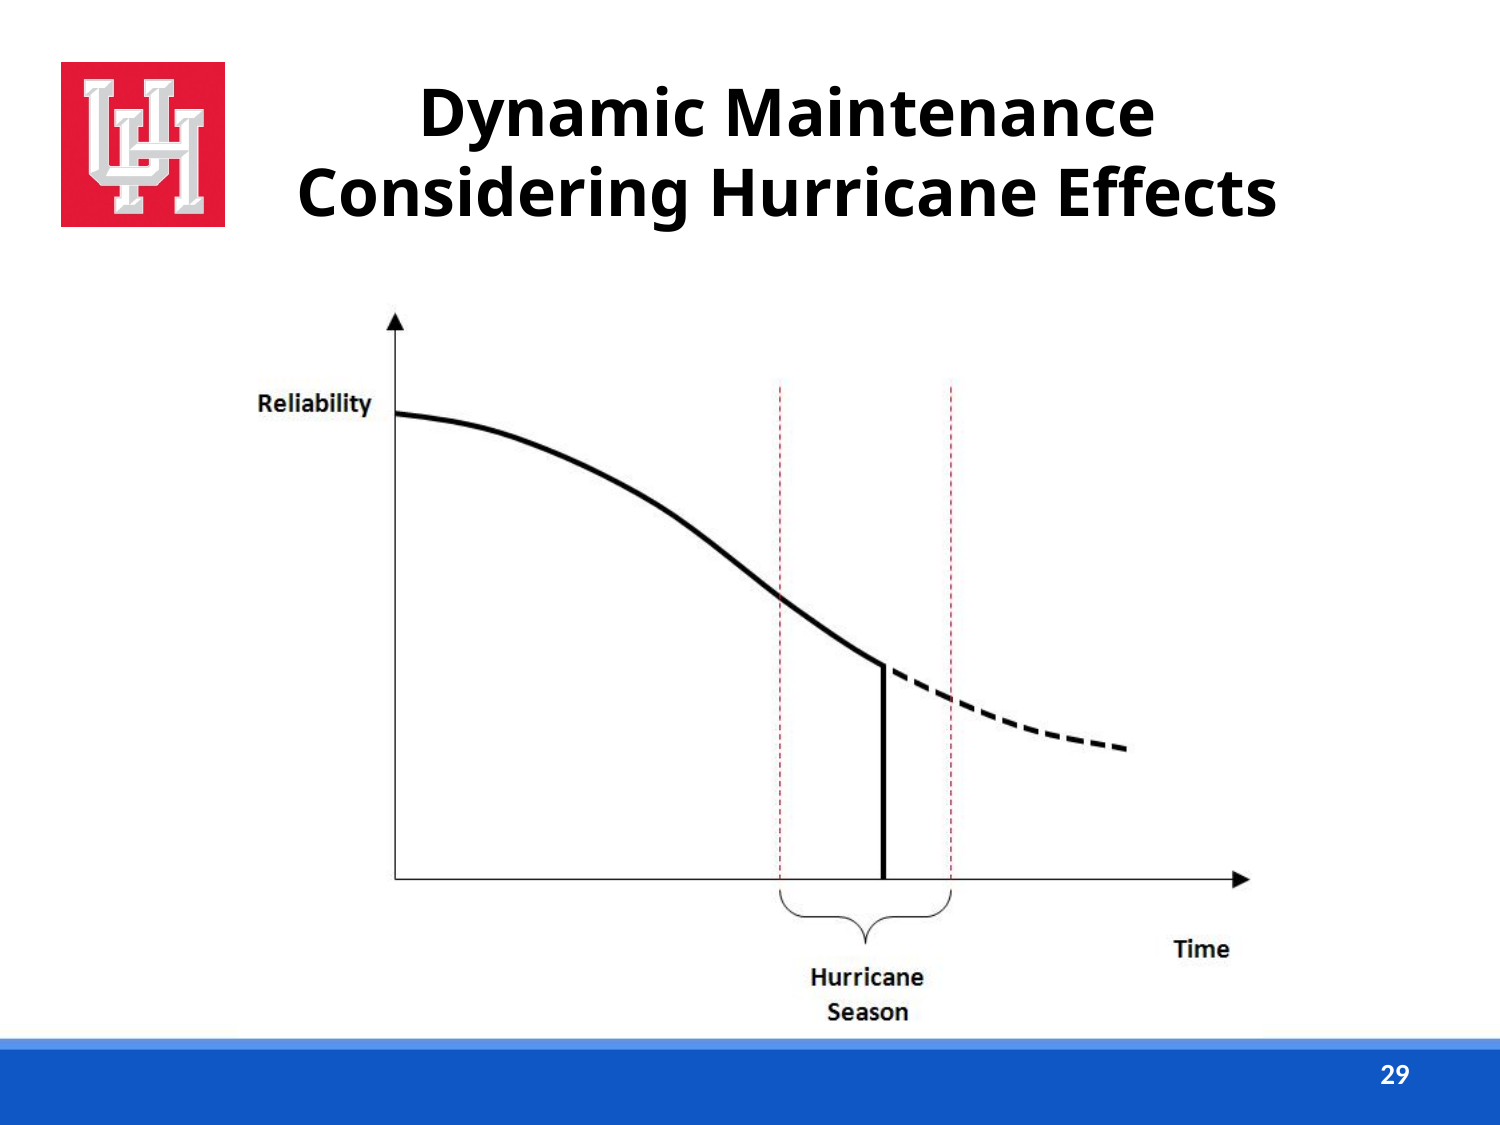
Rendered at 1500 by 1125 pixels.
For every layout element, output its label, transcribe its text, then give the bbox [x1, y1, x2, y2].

title Dynamic Maintenance Considering Hurricane Effects [225, 37, 1351, 263]
slide_number 29 [1074, 1042, 1425, 1103]
picture [0, 0, 1500, 1125]
